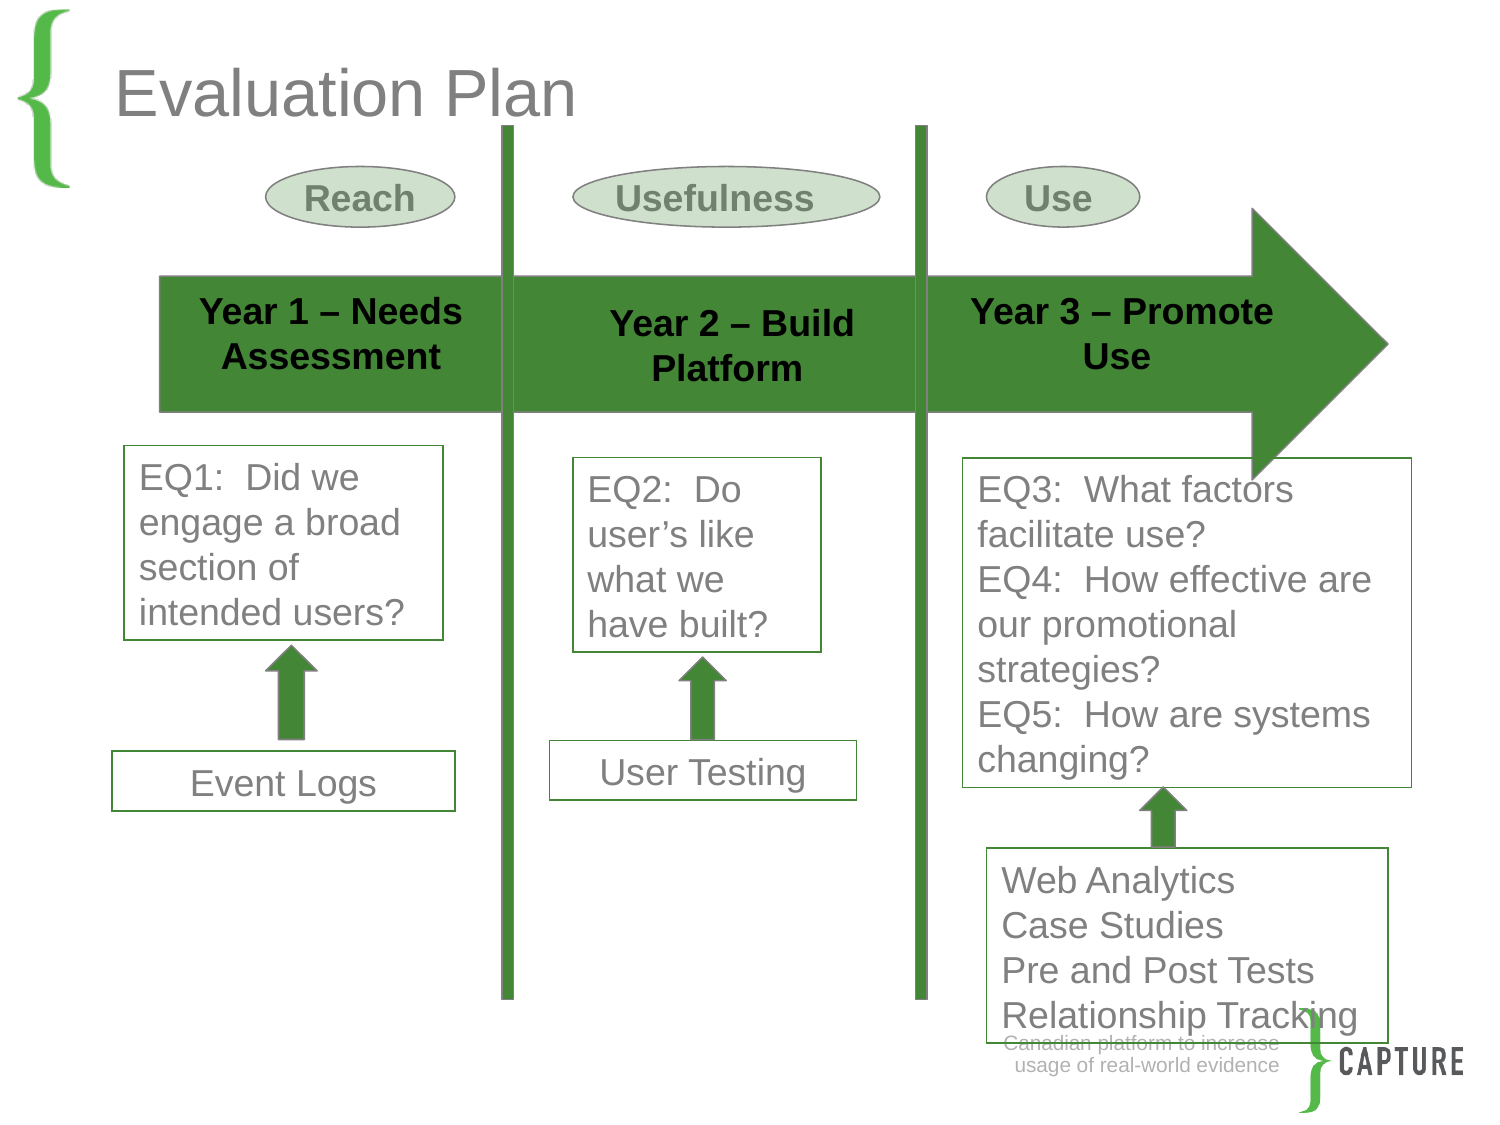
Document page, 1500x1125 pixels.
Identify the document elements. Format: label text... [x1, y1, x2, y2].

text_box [111, 125, 1412, 1045]
picture [1299, 1008, 1463, 1113]
picture [17, 9, 70, 188]
text_box Evaluation Plan [100, 42, 857, 138]
